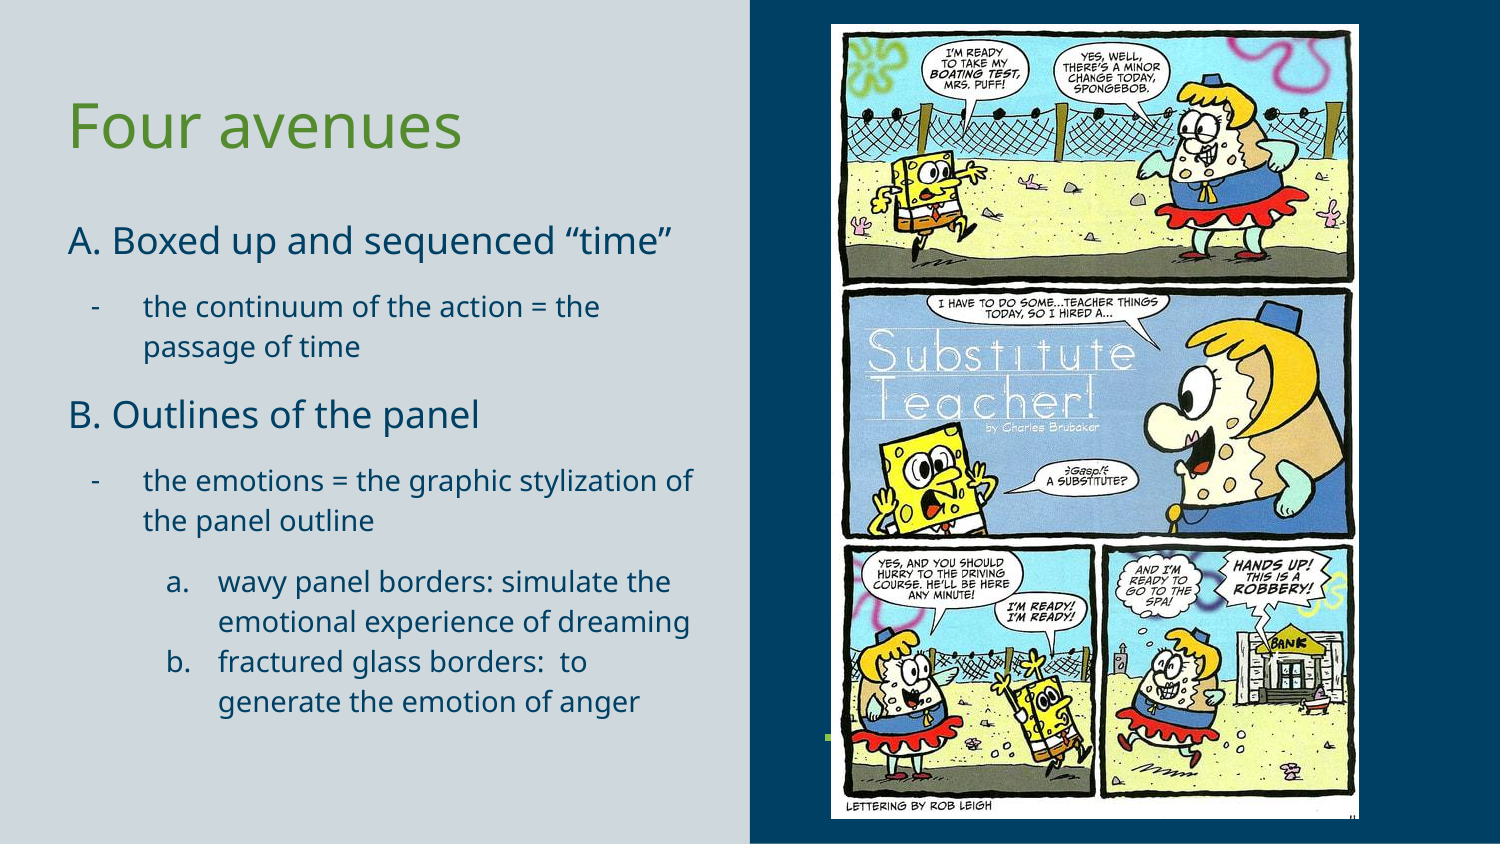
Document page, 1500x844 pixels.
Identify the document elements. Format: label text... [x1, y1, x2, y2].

title Four avenues [52, 70, 717, 181]
picture [830, 24, 1360, 819]
subtitle A. Boxed up and sequenced “time” the continuum of the action = the passage of time B. Outlines of the panel the emotions = the graphic stylization of the panel outline wavy panel borders: simulate the emotional experience of dreaming fractured glass borders: to generate the emotion of anger [52, 195, 717, 778]
